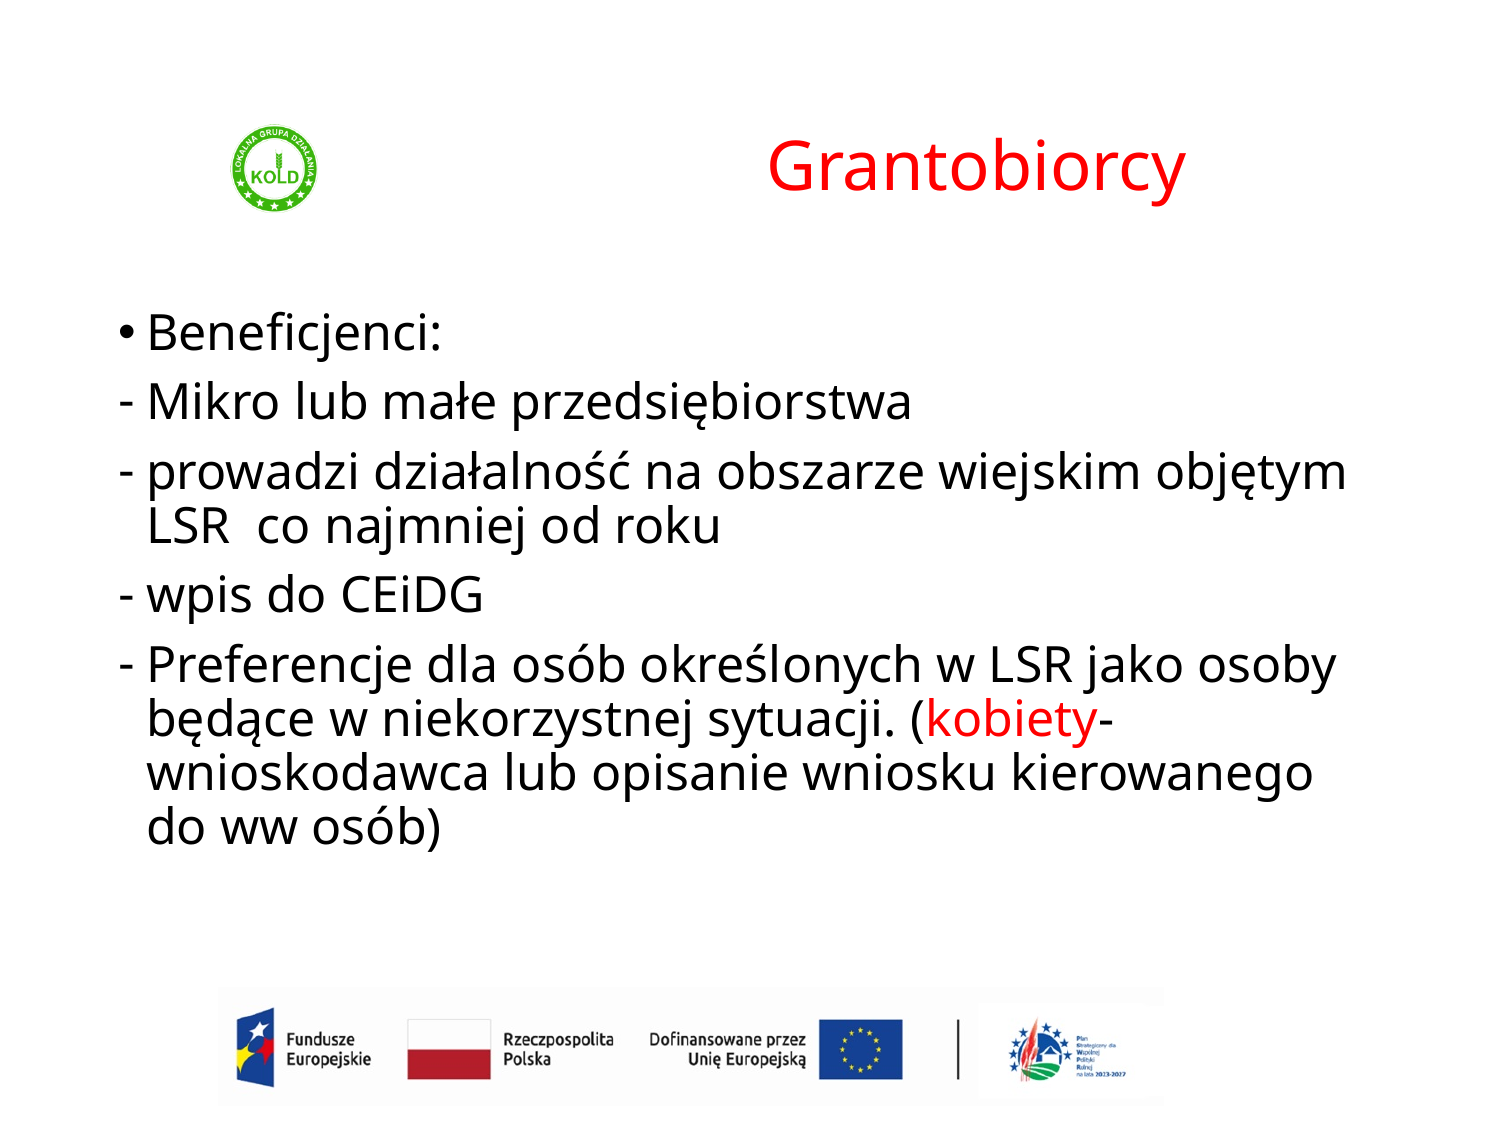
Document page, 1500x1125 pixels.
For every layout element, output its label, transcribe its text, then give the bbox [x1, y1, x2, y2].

picture [229, 124, 319, 213]
list Beneficjenci: Mikro lub małe przedsiębiorstwa prowadzi działalność na obszarze wiejskim objętym LSR co najmniej od roku wpis do CEiDG Preferencje dla osób określonych w LSR jako osoby będące w niekorzystnej sytuacji. (kobiety- wnioskodawca lub opisanie wniosku kierowanego do ww osób) [103, 299, 1397, 1014]
picture [217, 987, 1164, 1107]
title Grantobiorcy [103, 59, 1397, 278]
